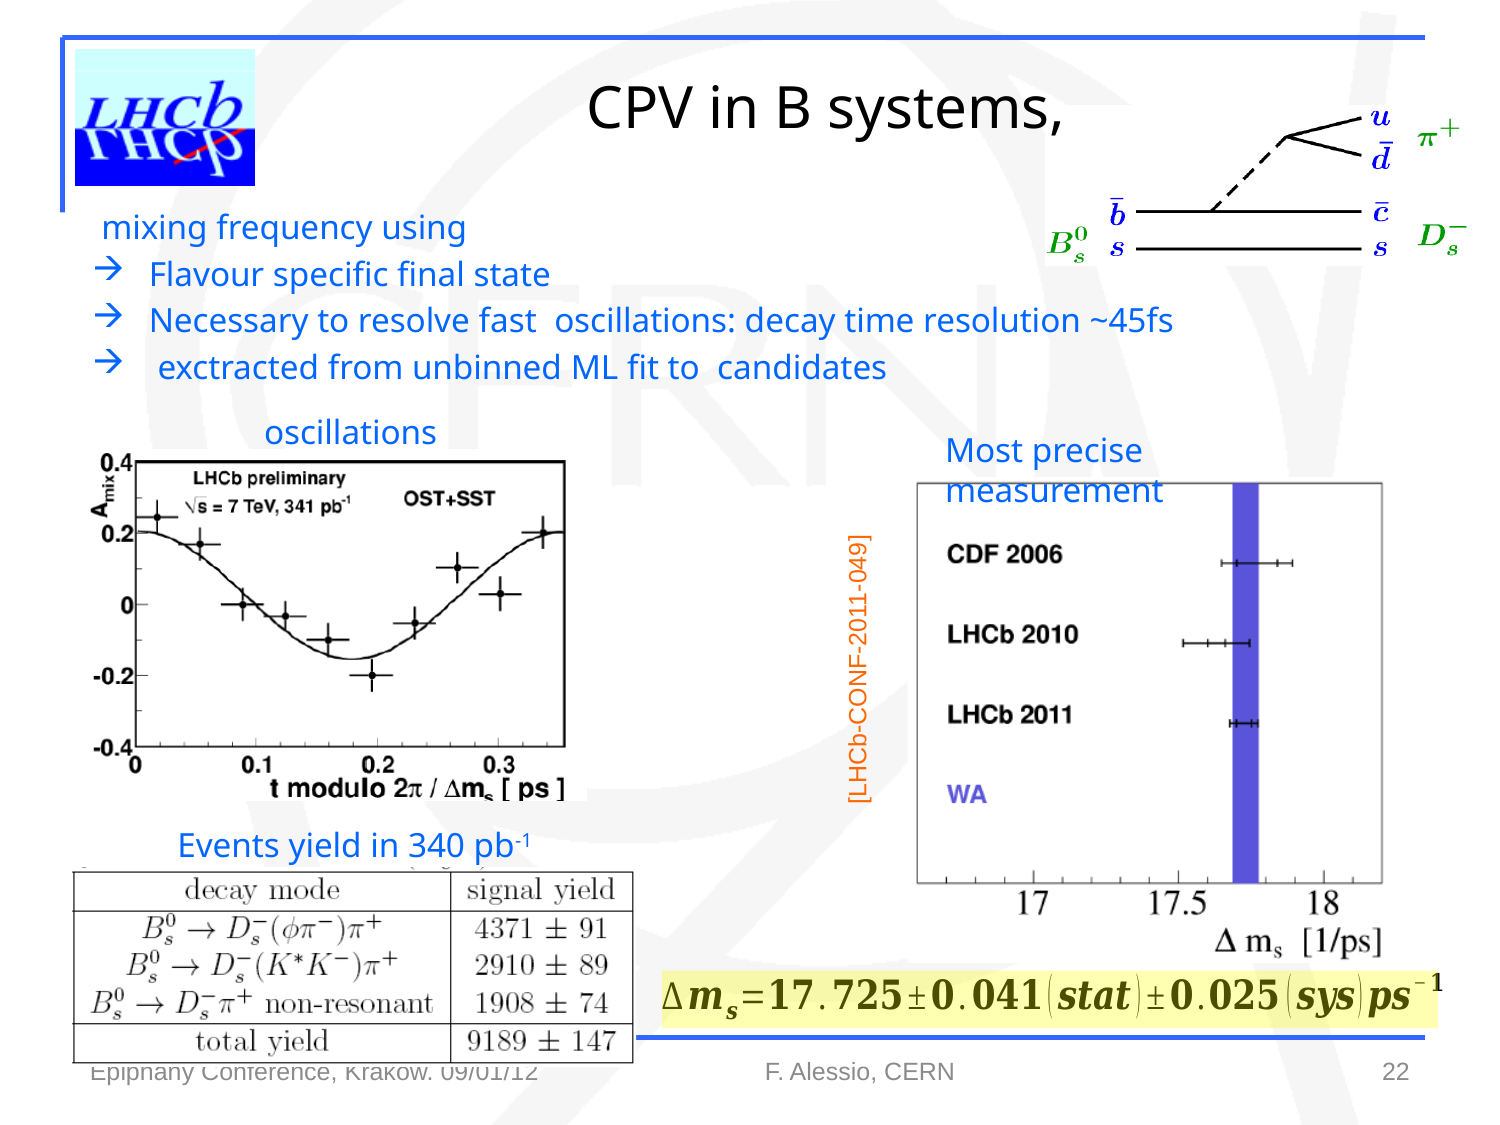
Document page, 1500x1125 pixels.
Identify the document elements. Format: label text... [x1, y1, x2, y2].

picture [0, 0, 1500, 1125]
text_box 22 [1074, 1040, 1425, 1101]
text_box Most precise measurement [930, 421, 1364, 475]
text_box [LHCb-CONF-2011-049] [834, 519, 879, 820]
text_box [660, 968, 1440, 1030]
text_box Events yield in 340 pb-1 [162, 816, 548, 865]
